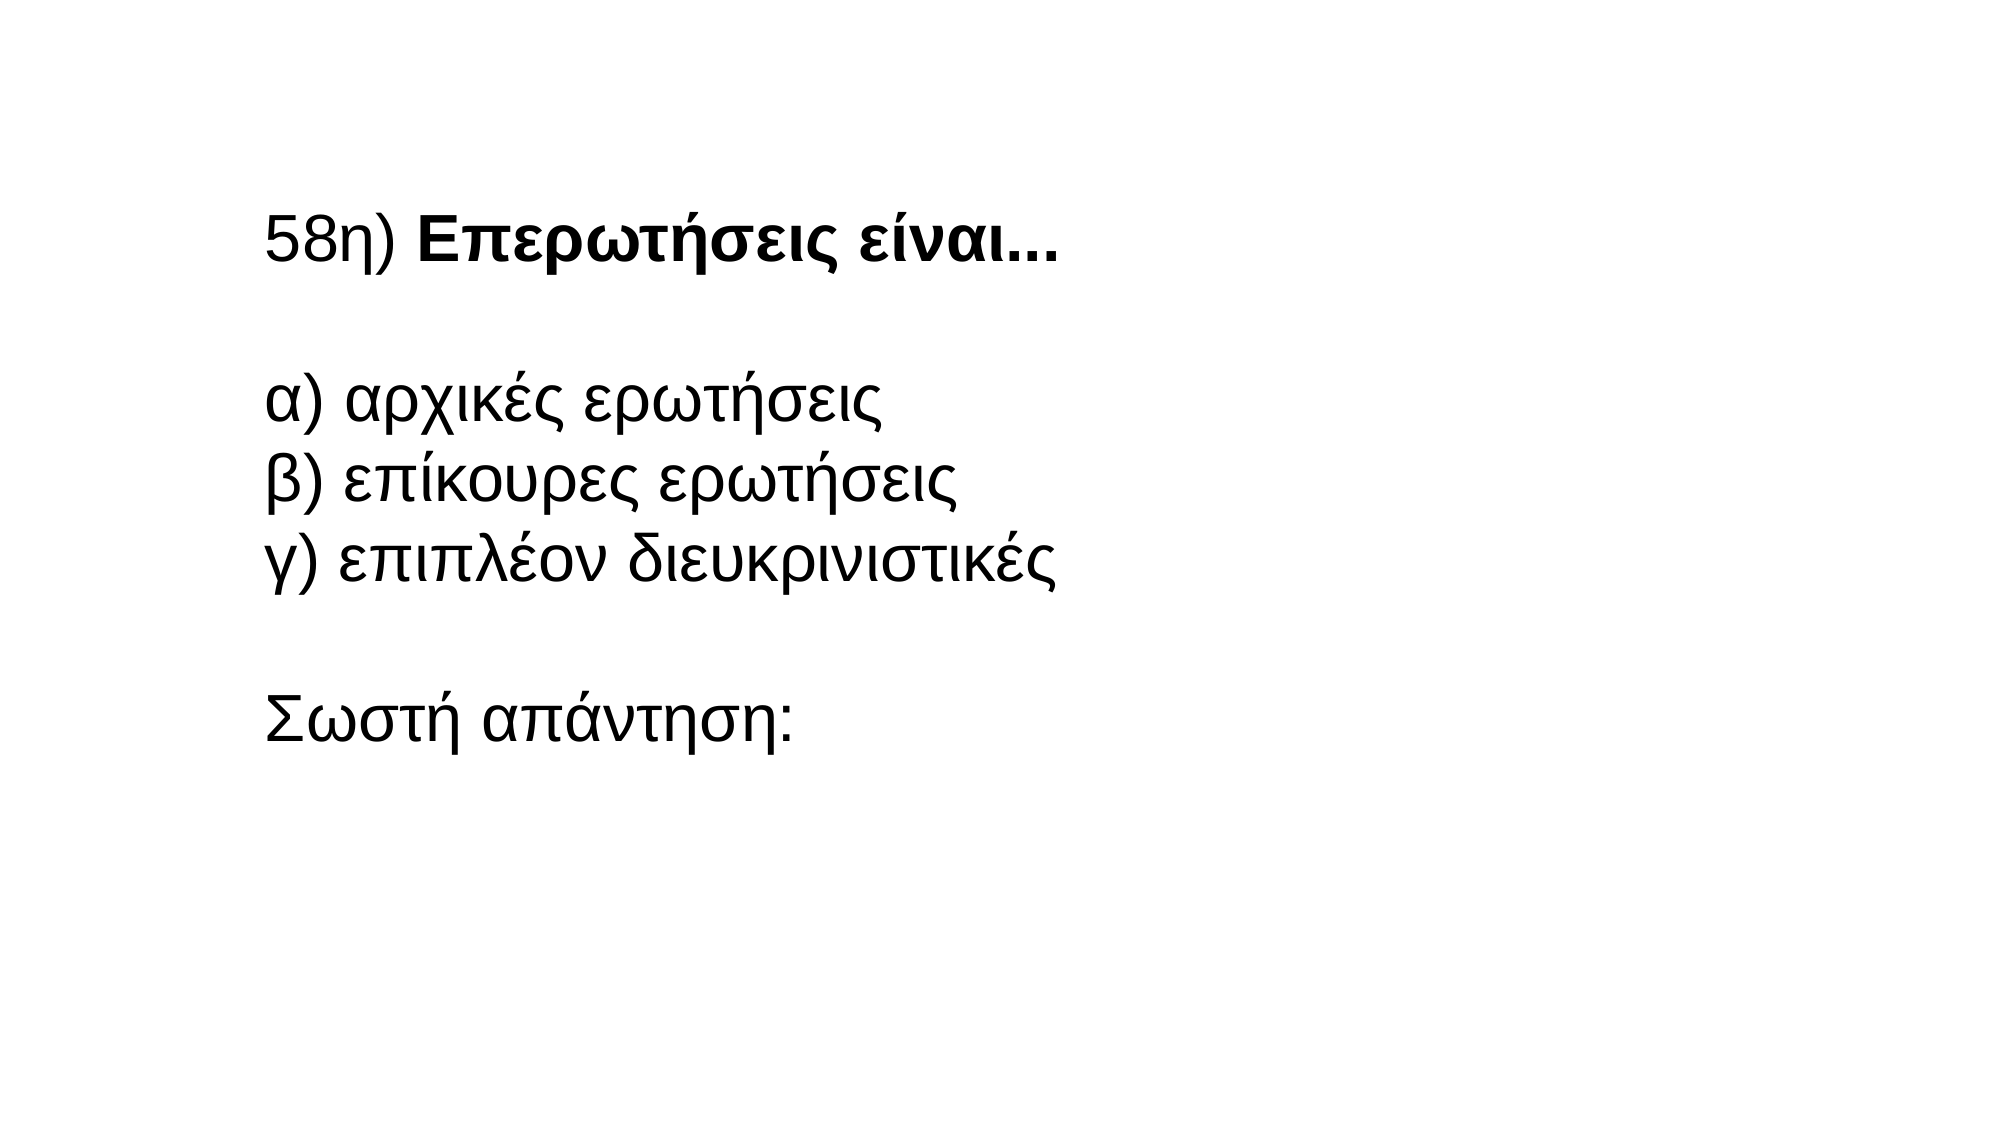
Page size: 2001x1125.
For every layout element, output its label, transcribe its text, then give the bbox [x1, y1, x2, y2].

text_box 58η) Επερωτήσεις είναι... α) αρχικές ερωτήσεις β) επίκουρες ερωτήσεις γ) επιπλέον διευκρινιστικές Σωστή απάντηση: [249, 187, 1749, 763]
